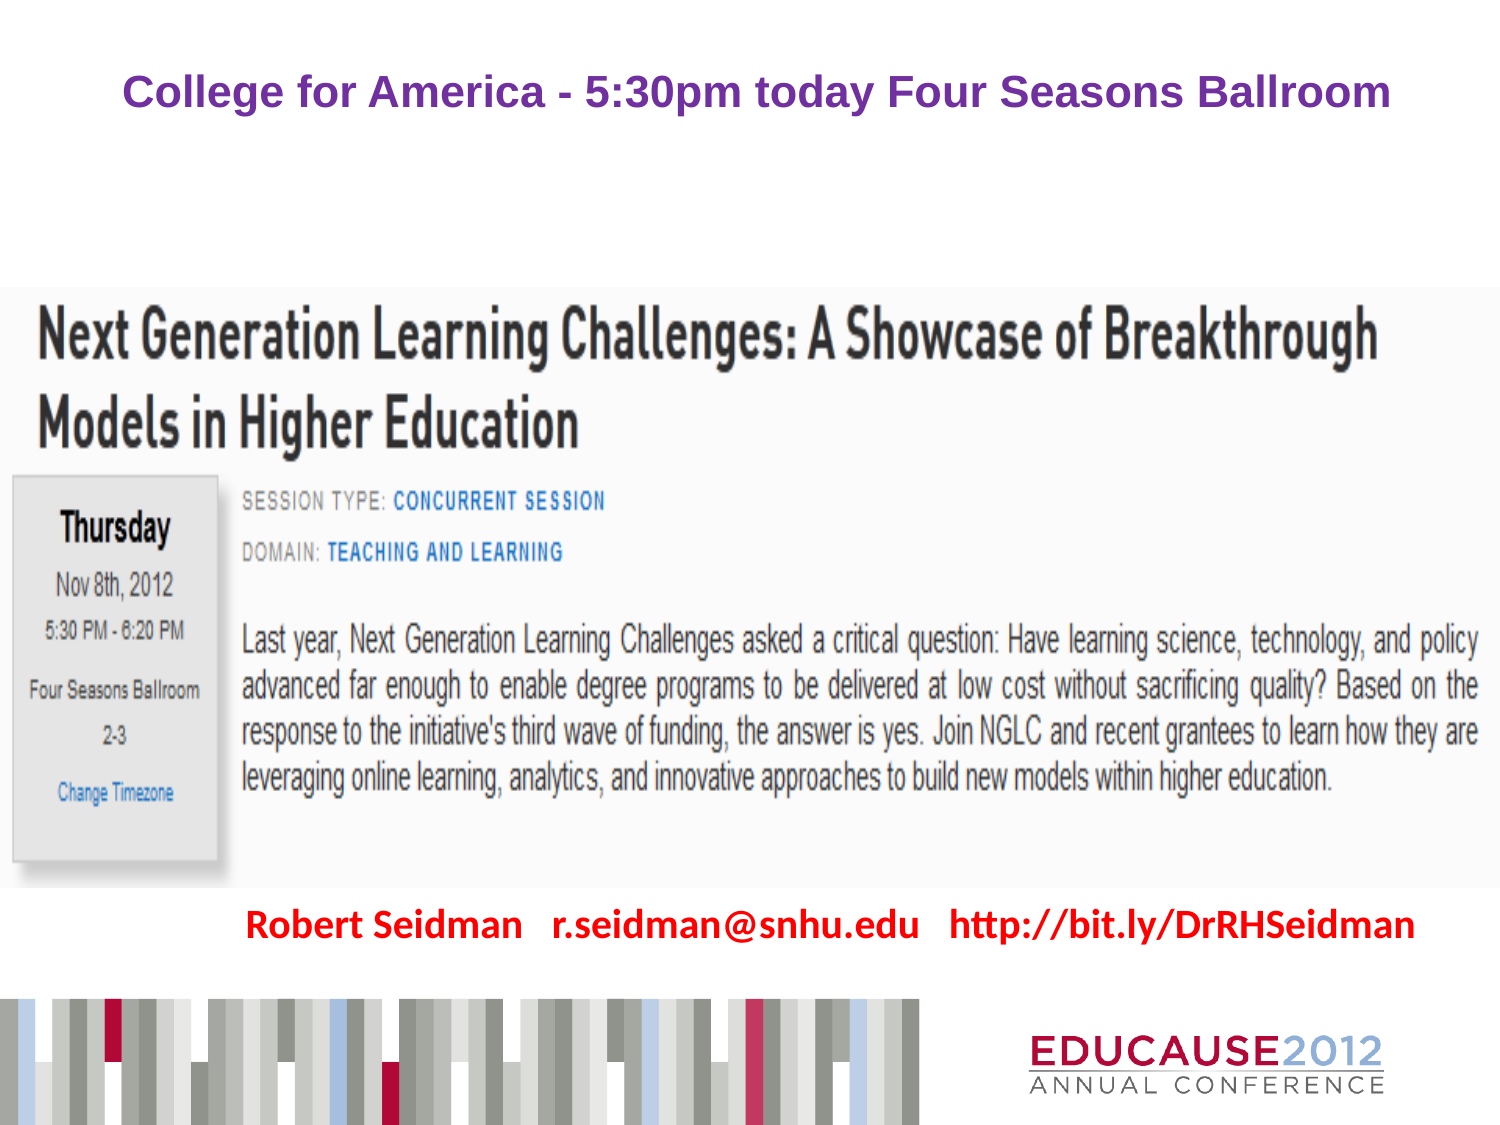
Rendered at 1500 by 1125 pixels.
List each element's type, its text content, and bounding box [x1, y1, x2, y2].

title College for America - 5:30pm today Four Seasons Ballroom [99, 55, 1416, 176]
text_box Robert Seidman r.seidman@snhu.edu http://bit.ly/DrRHSeidman [145, 897, 1450, 954]
picture [0, 0, 1500, 1125]
